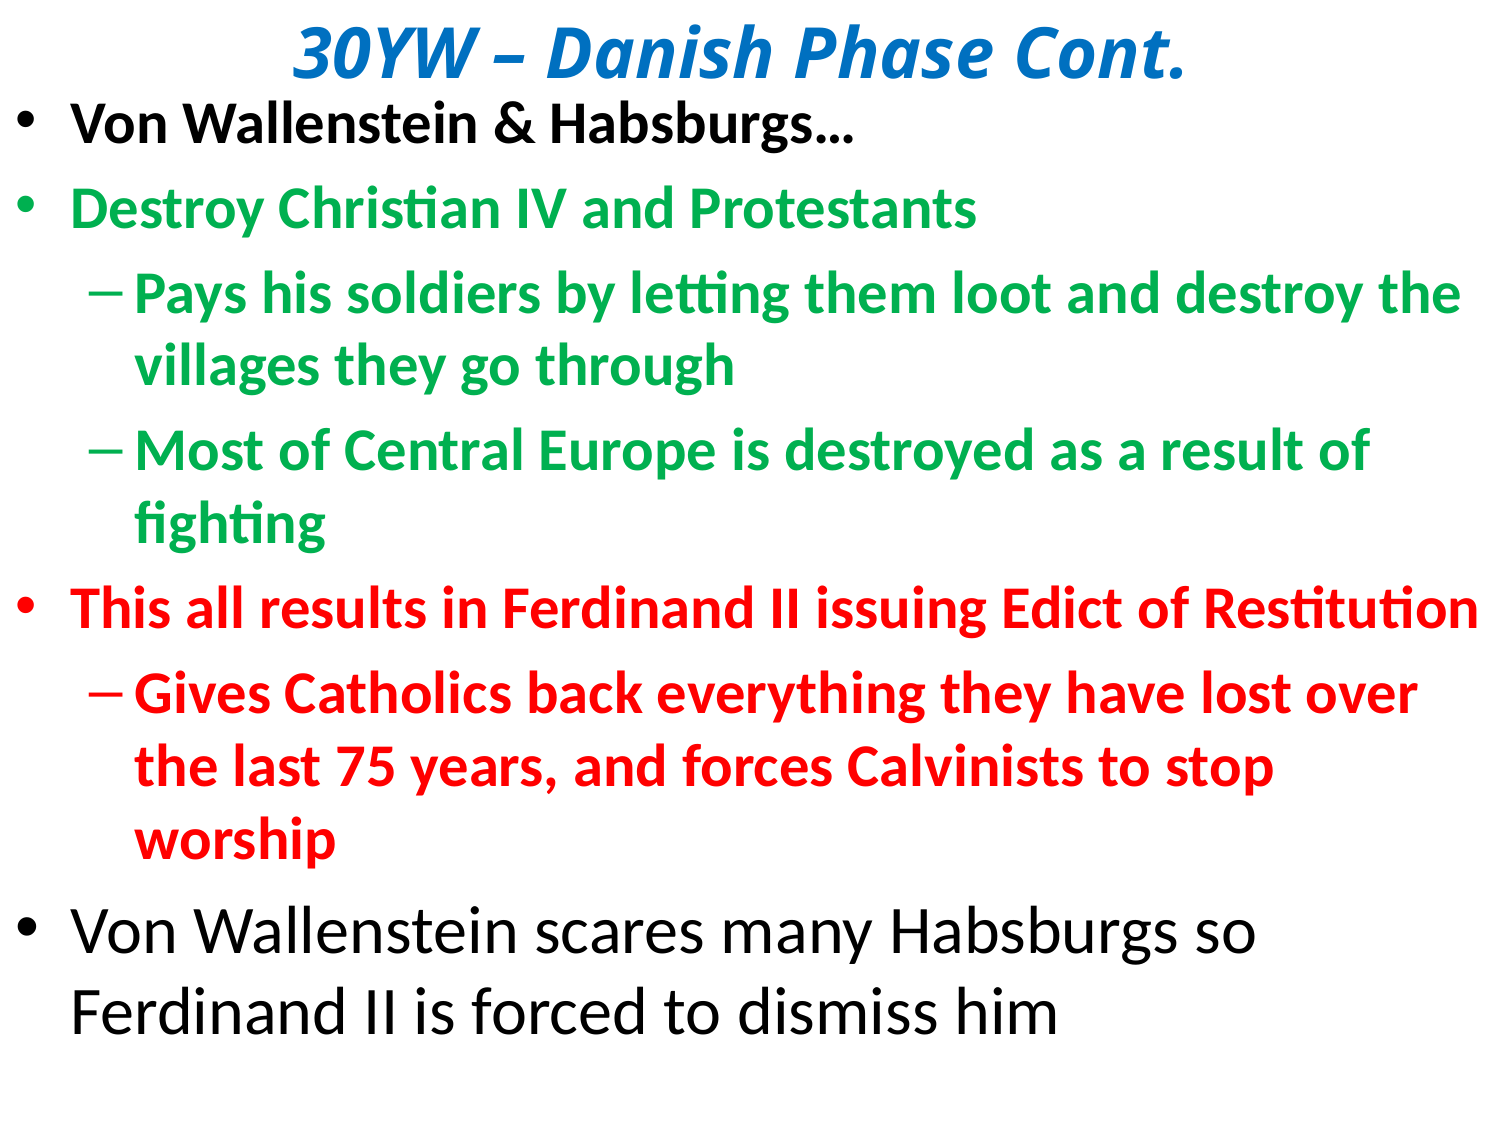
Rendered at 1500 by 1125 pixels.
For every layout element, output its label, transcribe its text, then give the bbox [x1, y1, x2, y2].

text_box 30YW – Danish Phase Cont. [0, 0, 1500, 100]
list Von Wallenstein & Habsburgs… Destroy Christian IV and Protestants Pays his soldiers by letting them loot and destroy the villages they go through Most of Central Europe is destroyed as a result of fighting This all results in Ferdinand II issuing Edict of Restitution Gives Catholics back everything they have lost over the last 75 years, and forces Calvinists to stop worship Von Wallenstein scares many Habsburgs so Ferdinand II is forced to dismiss him [0, 100, 1500, 1125]
